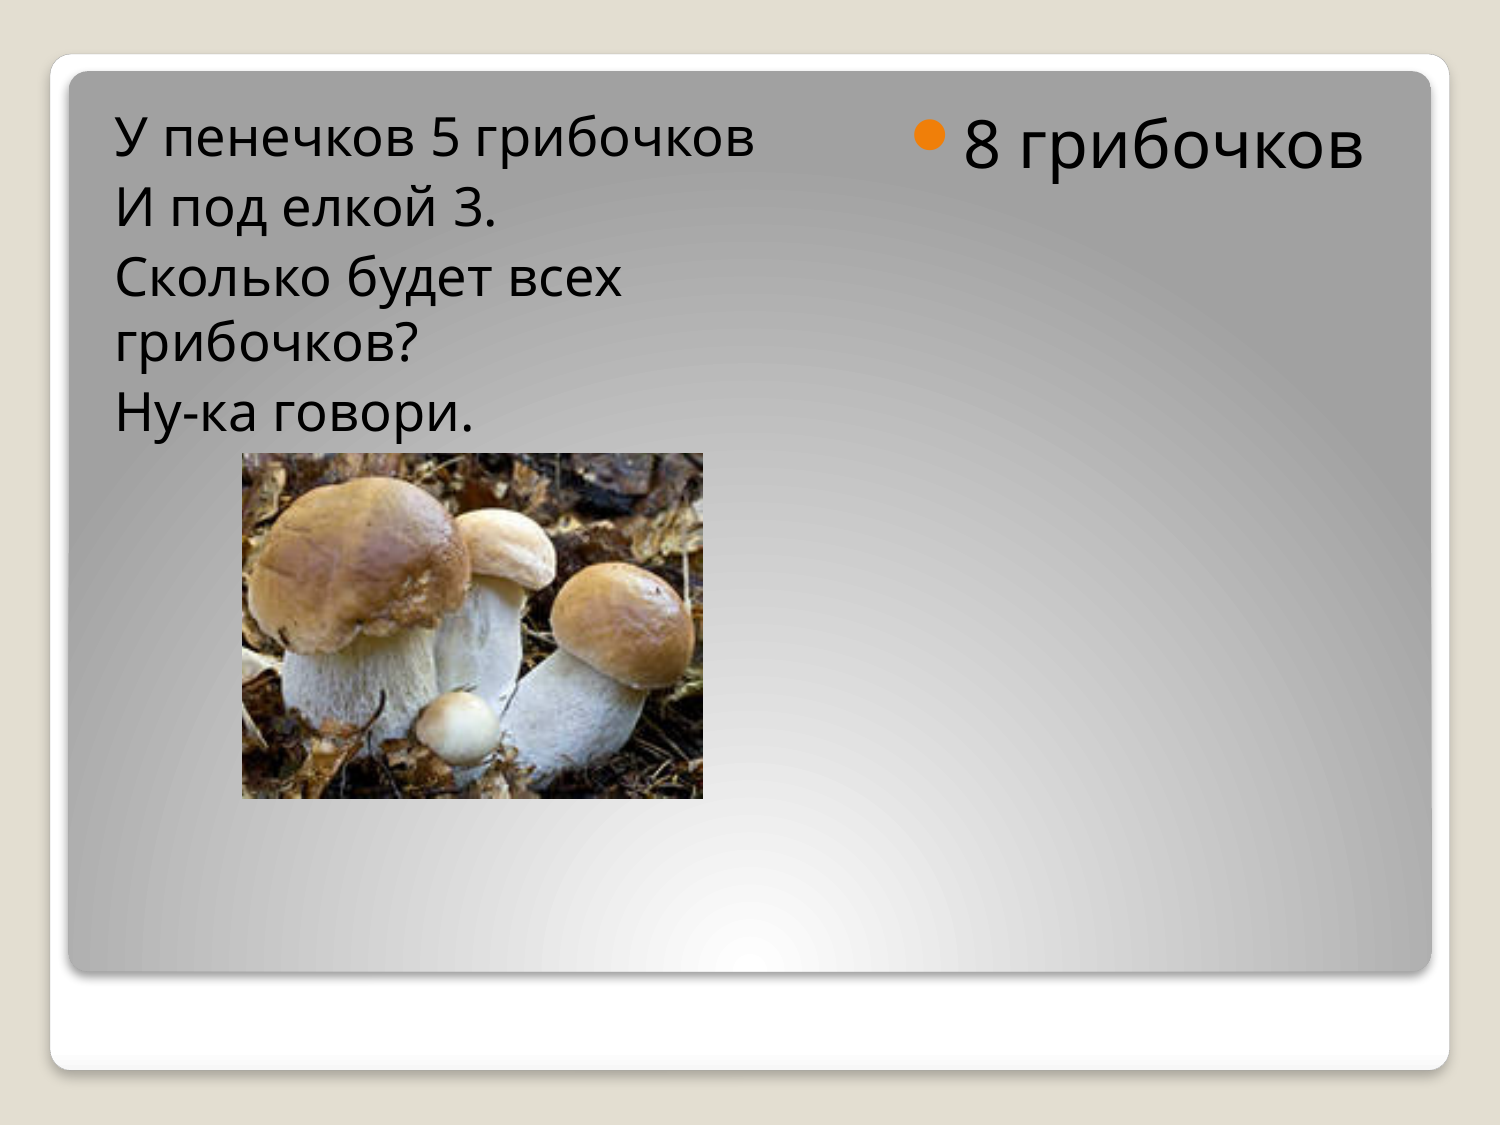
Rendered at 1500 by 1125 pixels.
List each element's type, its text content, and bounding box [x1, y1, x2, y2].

list 8 грибочков [879, 86, 1426, 807]
picture [241, 452, 703, 799]
list У пенечков 5 грибочков И под елкой 3. Сколько будет всех грибочков? Ну-ка говори. [84, 86, 809, 807]
